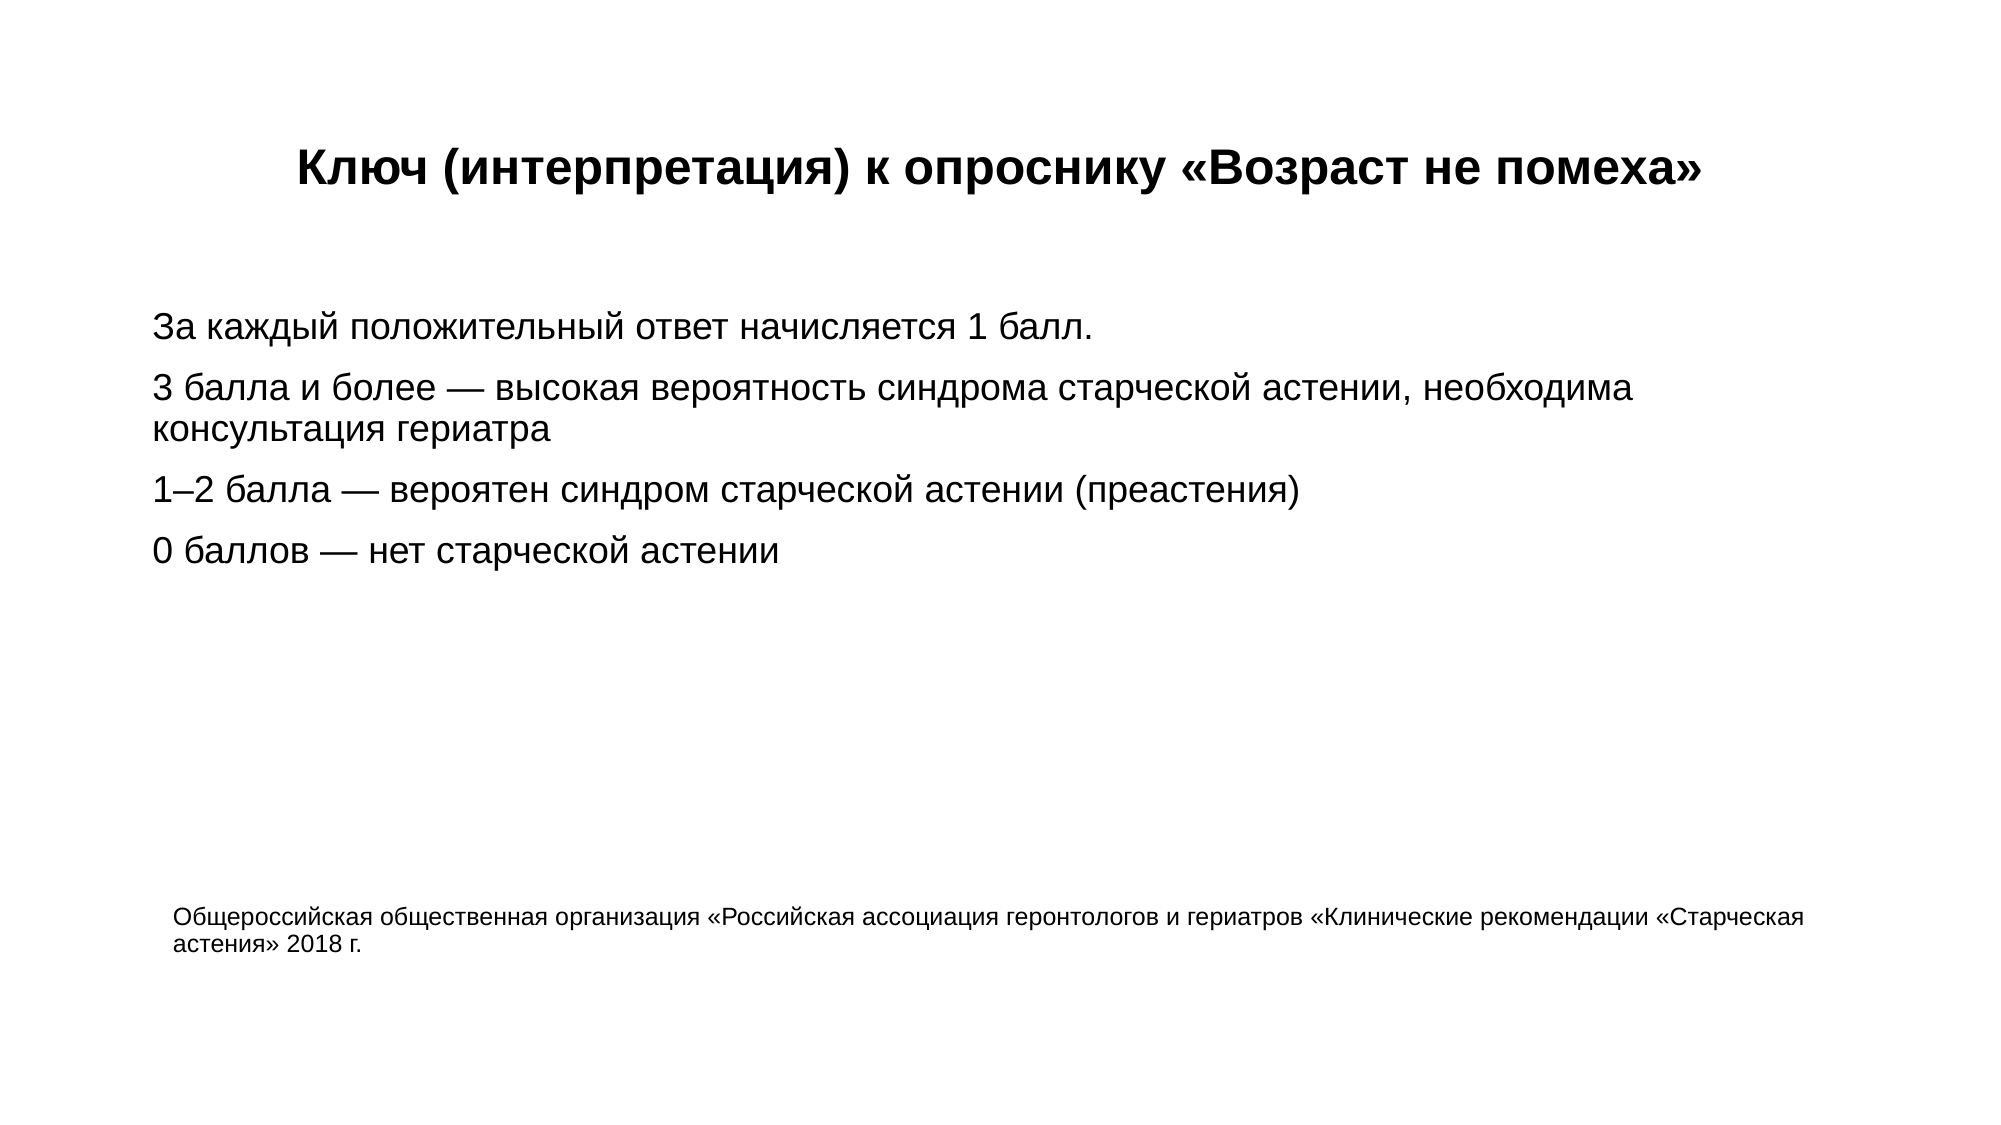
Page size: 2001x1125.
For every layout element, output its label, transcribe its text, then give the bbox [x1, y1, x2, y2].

text_box Общероссийская общественная организация «Российская ассоциация геронтологов и гериатров «Клинические рекомендации «Старческая астения» 2018 г. [157, 867, 1883, 995]
title Ключ (интерпретация) к опроснику «Возраст не помеха» [137, 59, 1863, 278]
list За каждый положительный ответ начисляется 1 балл. 3 балла и более — высокая вероятность синдрома старческой астении, необходима консультация гериатра 1–2 балла — вероятен синдром старческой астении (преастения) 0 баллов — нет старческой астении [137, 299, 1863, 1014]
